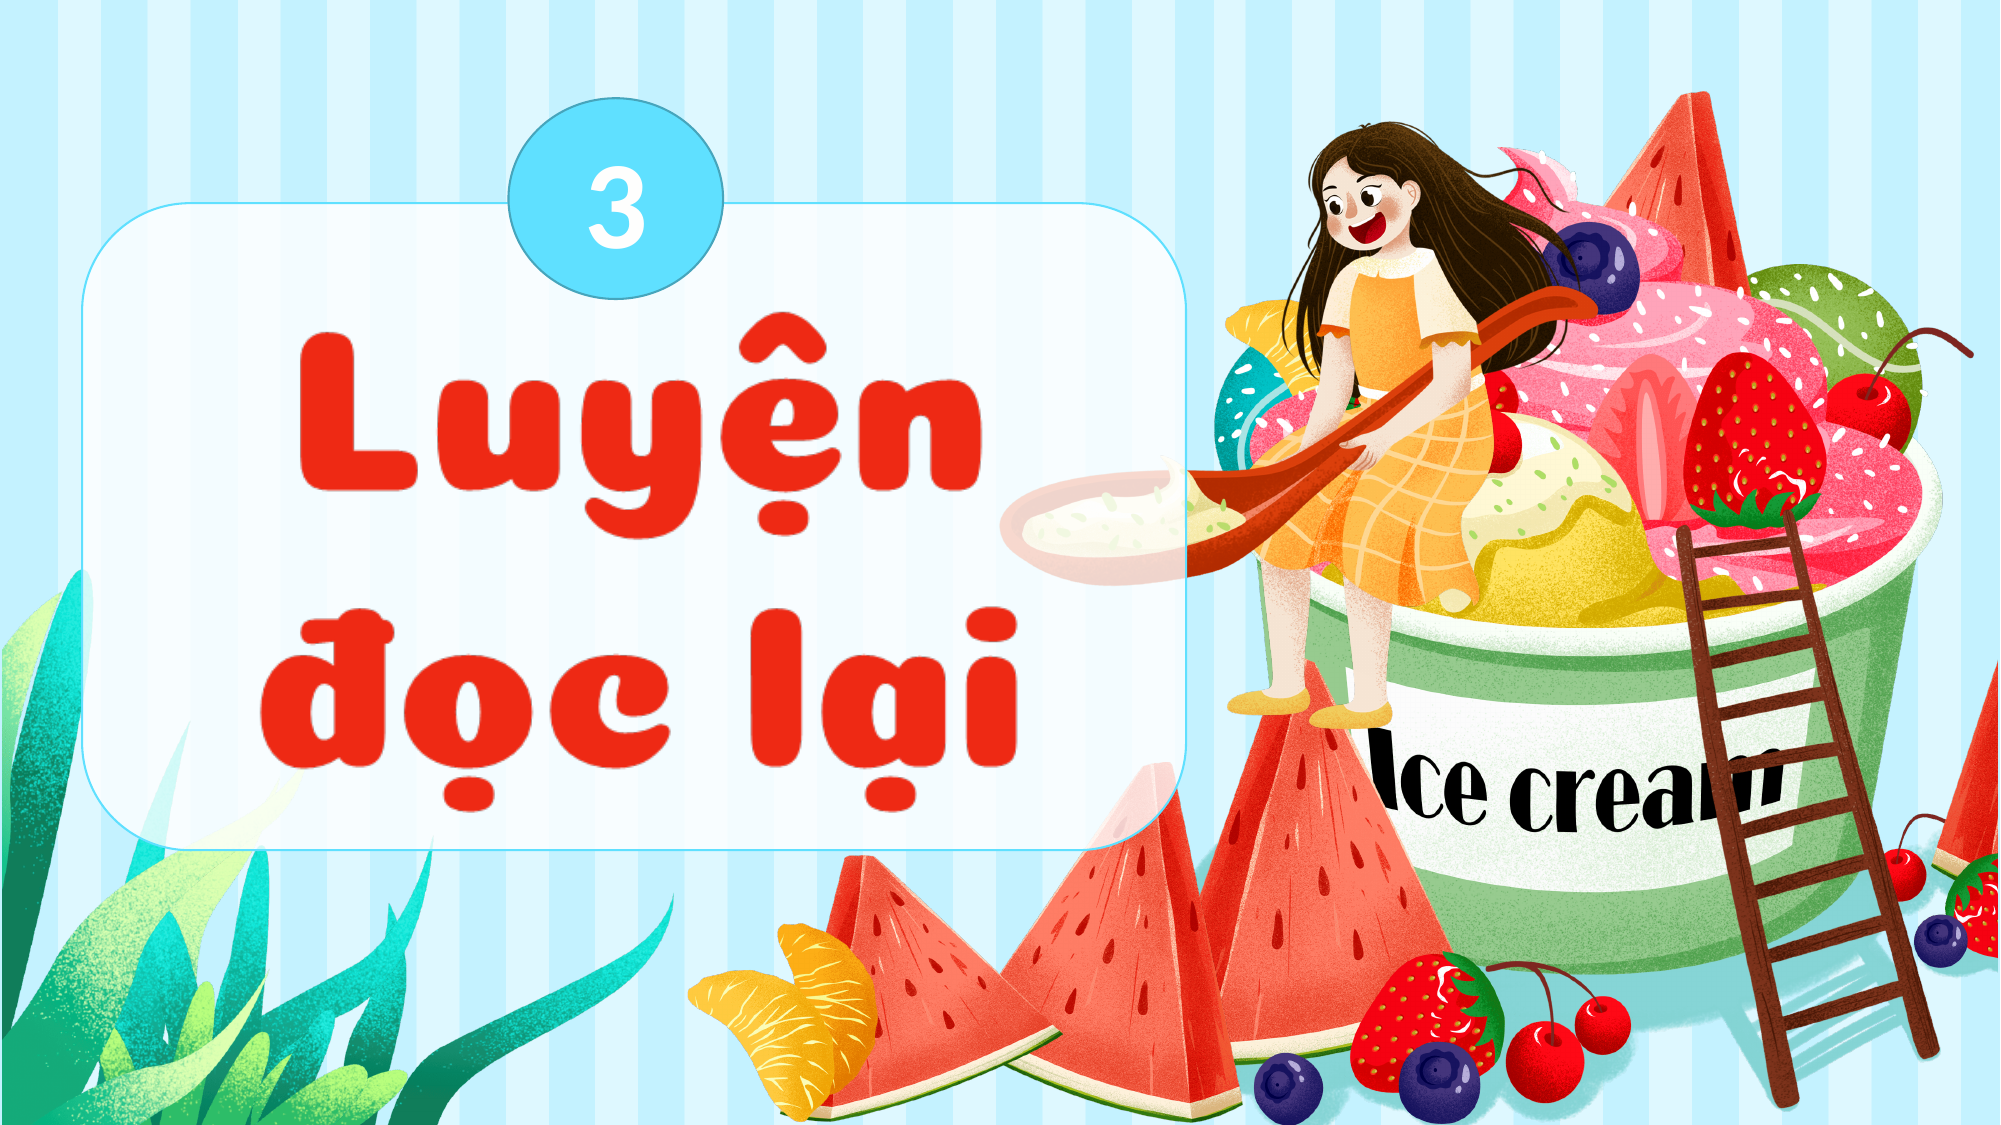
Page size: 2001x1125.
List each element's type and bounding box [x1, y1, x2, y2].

picture [0, 0, 2000, 1125]
text_box [2, 533, 687, 1125]
